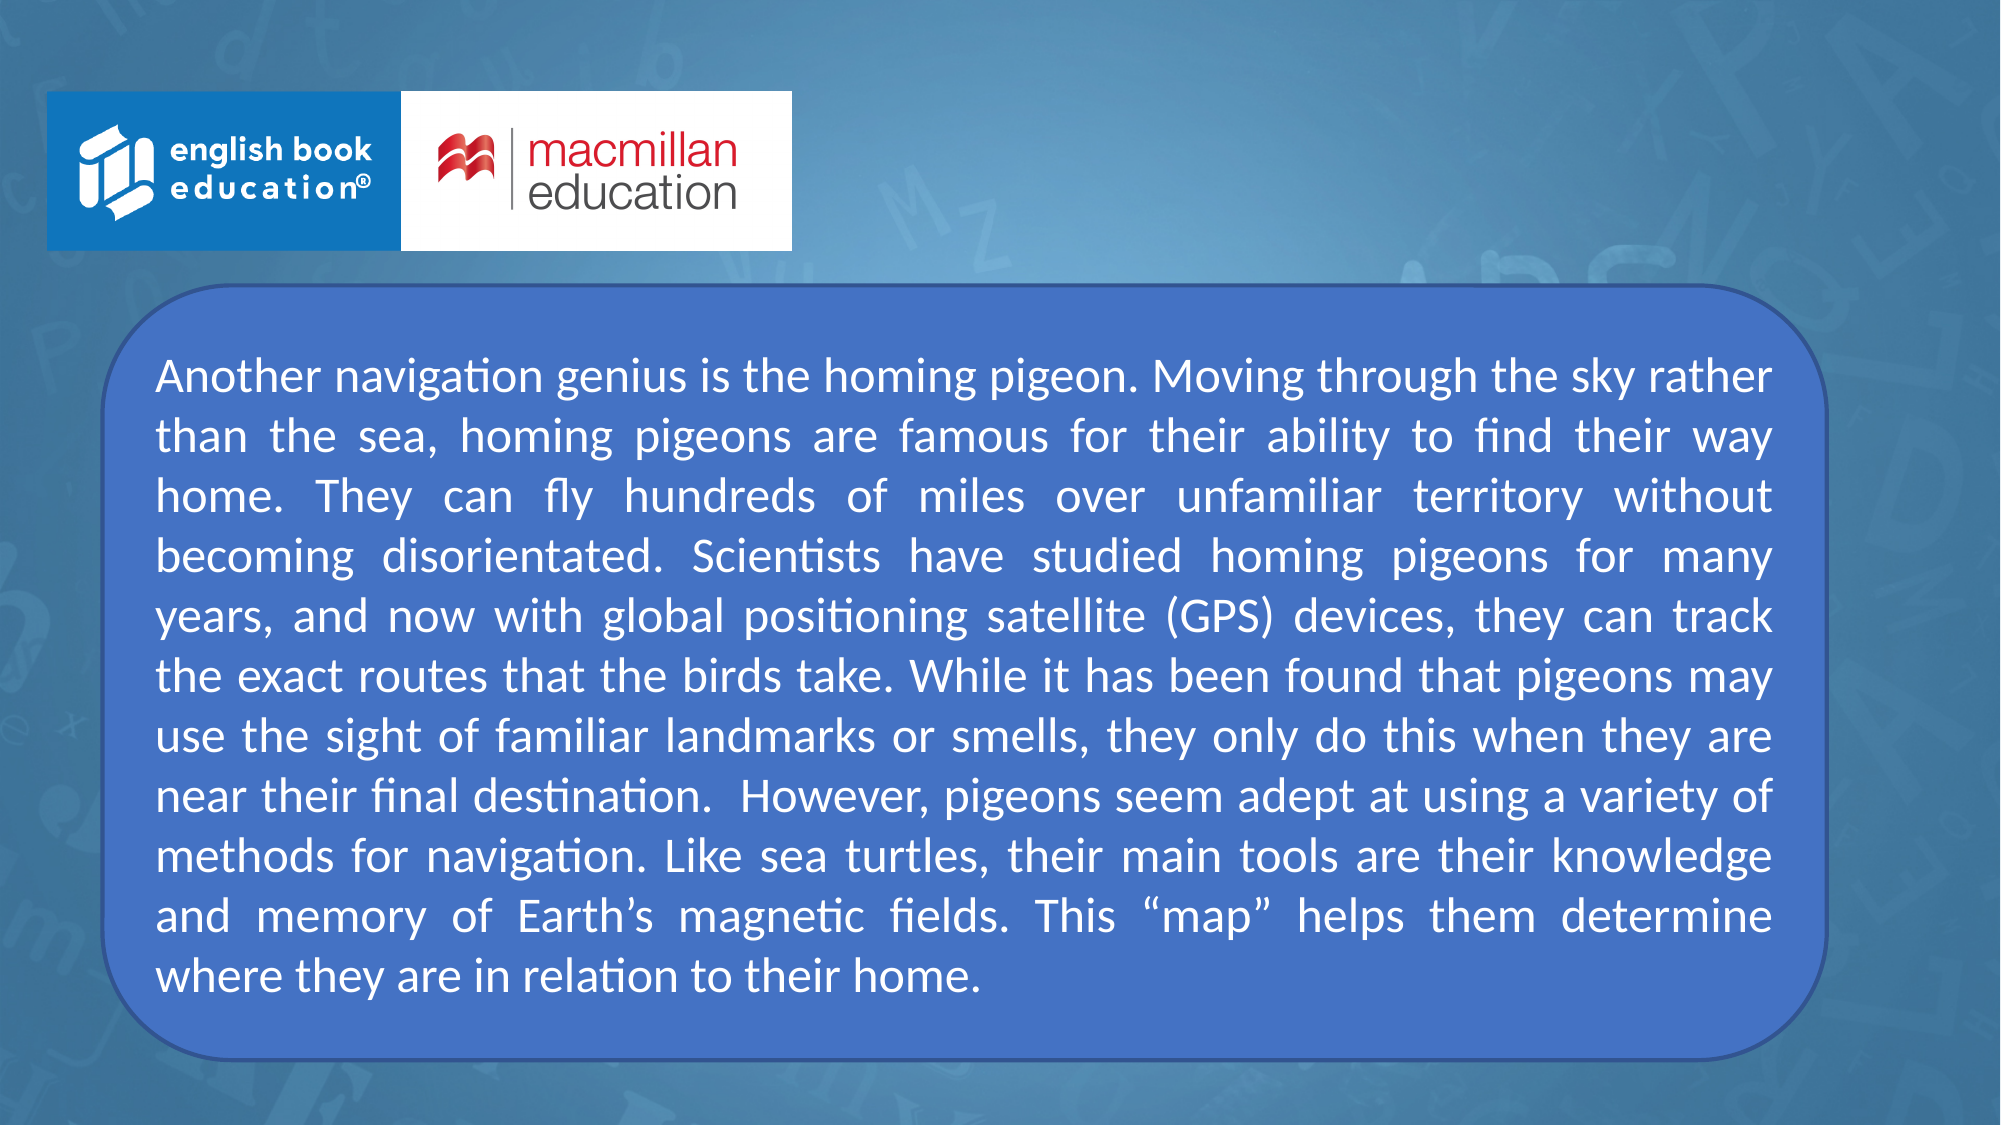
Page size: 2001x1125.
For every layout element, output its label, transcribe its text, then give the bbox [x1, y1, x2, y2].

text_box Another navigation genius is the homing pigeon. Moving through the sky rather than the sea, homing pigeons are famous for their ability to find their way home. They can fly hundreds of miles over unfamiliar territory without becoming disorientated. Scientists have studied homing pigeons for many years, and now with global positioning satellite (GPS) devices, they can track the exact routes that the birds take. While it has been found that pigeons may use the sight of familiar landmarks or smells, they only do this when they are near their final destination. However, pigeons seem adept at using a variety of methods for navigation. Like sea turtles, their main tools are their knowledge and memory of Earth’s magnetic fields. This “map” helps them determine where they are in relation to their home. [100, 283, 1829, 1063]
picture [0, 0, 2001, 1125]
